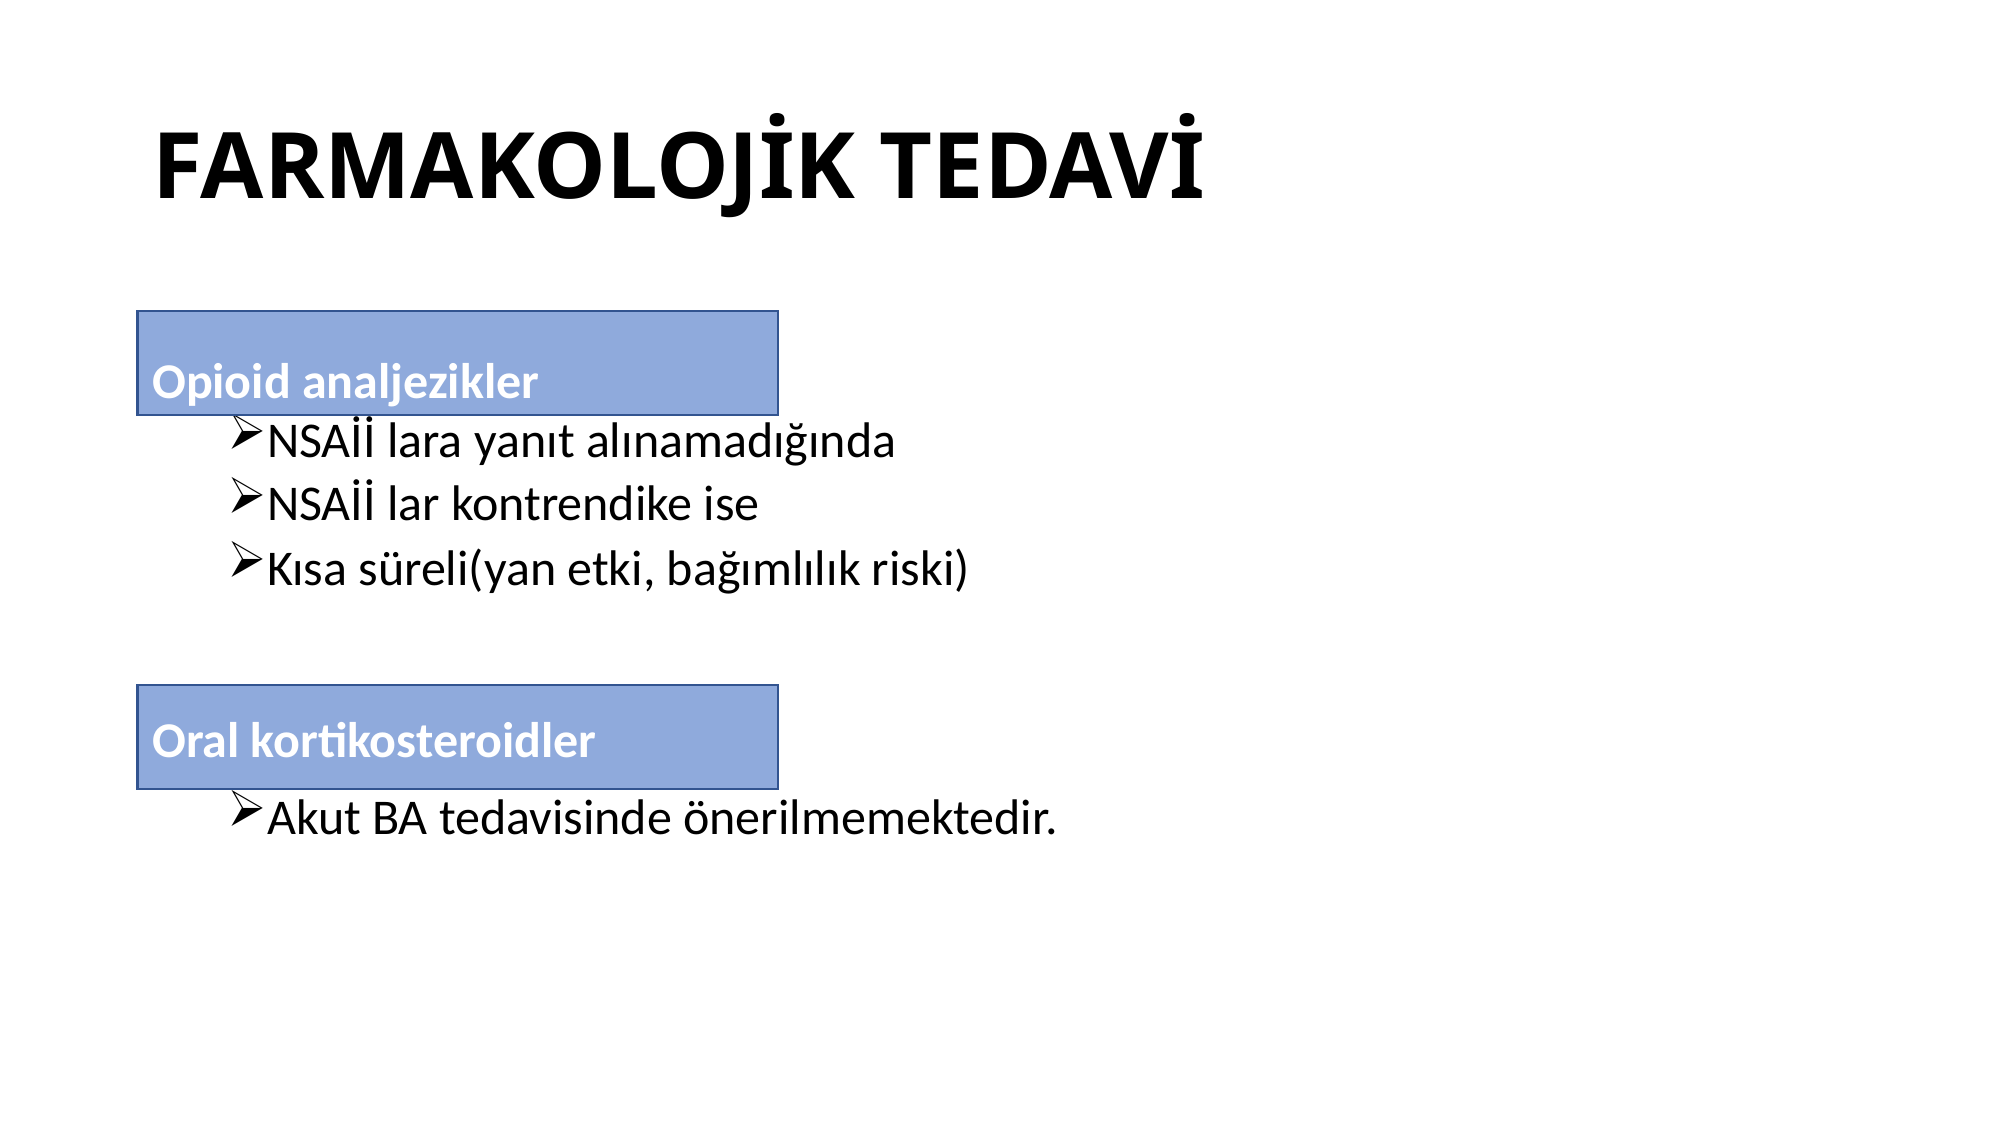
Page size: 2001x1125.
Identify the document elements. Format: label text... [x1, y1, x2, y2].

text_box Oral kortikosteroidler [136, 684, 779, 790]
title FARMAKOLOJİK TEDAVİ [137, 59, 1863, 278]
list NSAİİ lara yanıt alınamadığında NSAİİ lar kontrendike ise Kısa süreli(yan etki, bağımlılık riski) Akut BA tedavisinde önerilmemektedir. [137, 299, 1863, 1014]
text_box Opioid analjezikler [136, 310, 779, 416]
